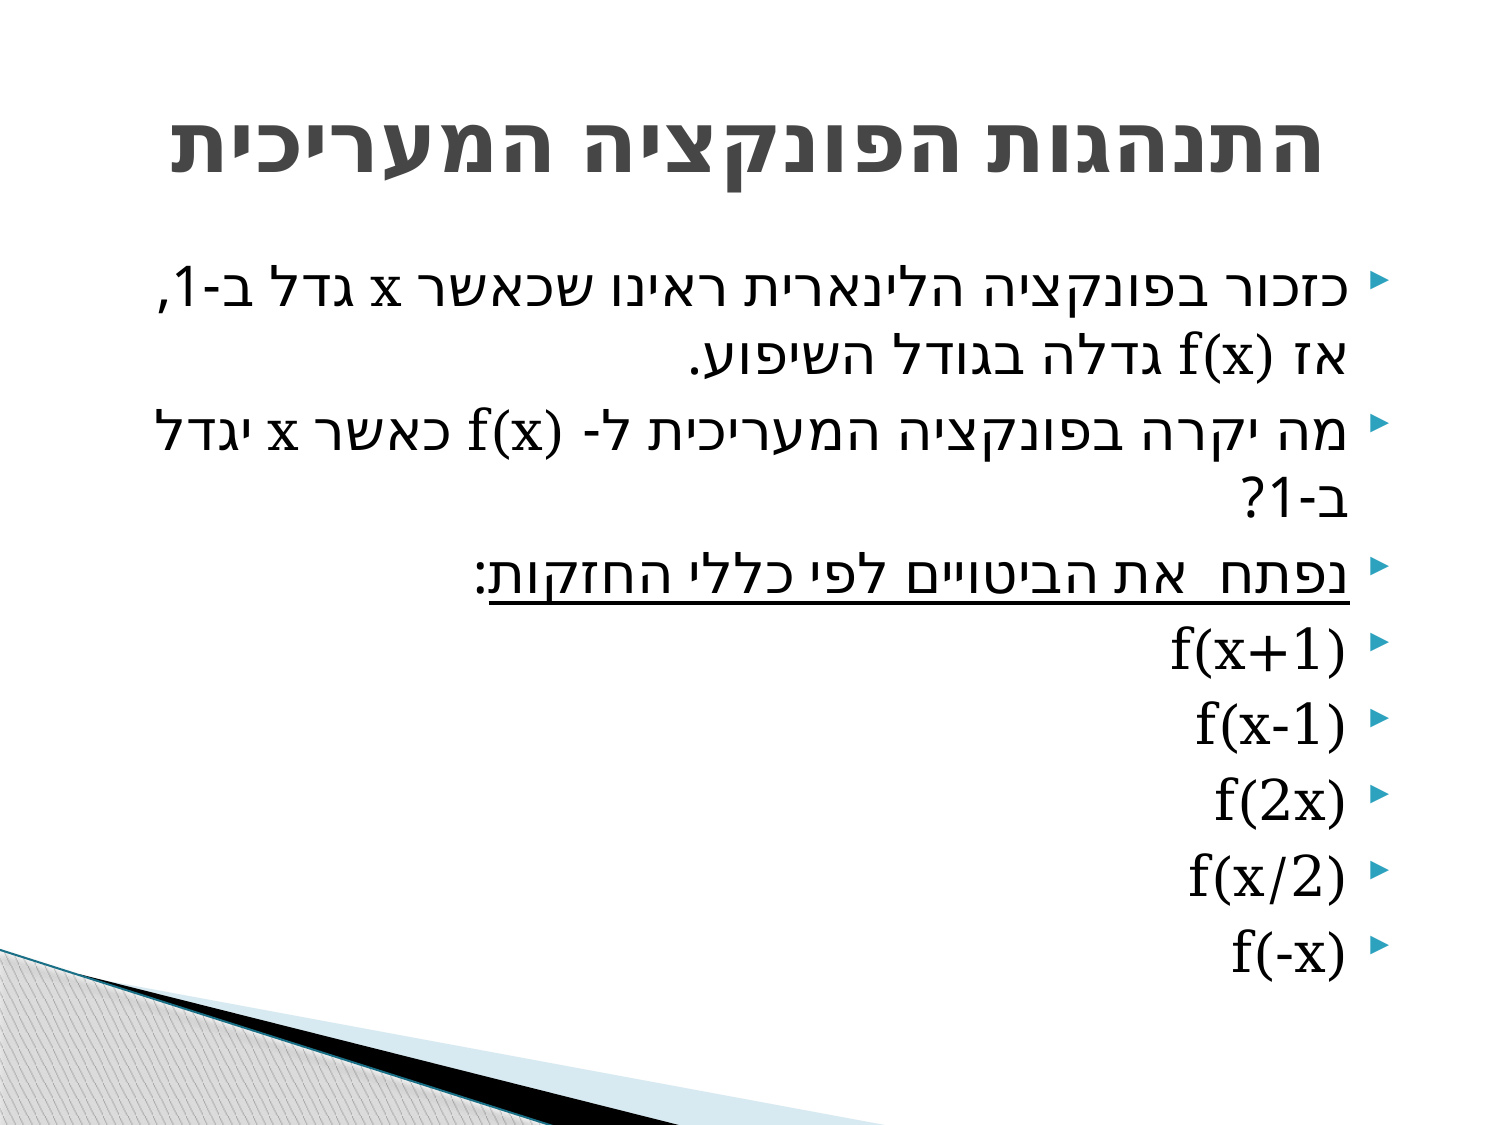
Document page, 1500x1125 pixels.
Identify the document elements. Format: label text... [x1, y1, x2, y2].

title התנהגות הפונקציה המעריכית [75, 45, 1425, 233]
list כזכור בפונקציה הלינארית ראינו שכאשר x גדל ב-1, אז f(x) גדלה בגודל השיפוע. מה יקרה בפונקציה המעריכית ל- f(x) כאשר x יגדל ב-1? נפתח את הביטויים לפי כללי החזקות: f(x+1) f(x-1) f(2x) f(x/2) f(-x) [75, 243, 1425, 986]
